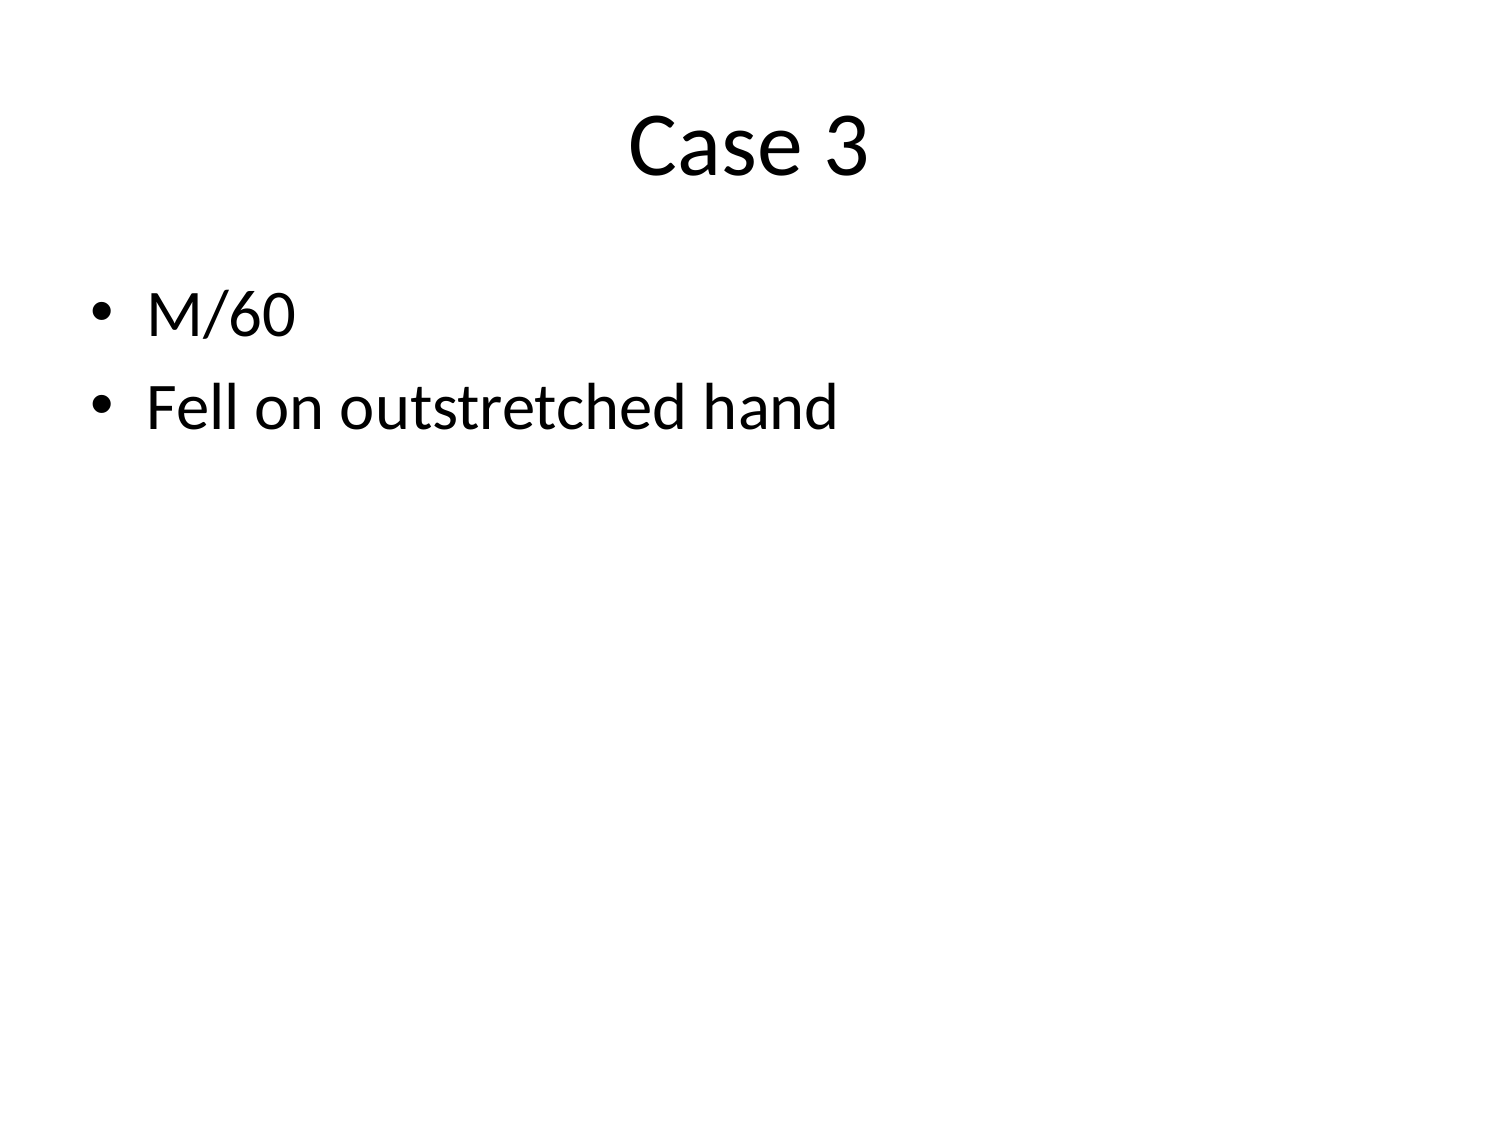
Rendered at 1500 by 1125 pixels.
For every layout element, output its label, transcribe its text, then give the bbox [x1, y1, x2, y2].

title Case 3 [75, 45, 1425, 233]
list M/60 Fell on outstretched hand [75, 262, 1425, 1005]
